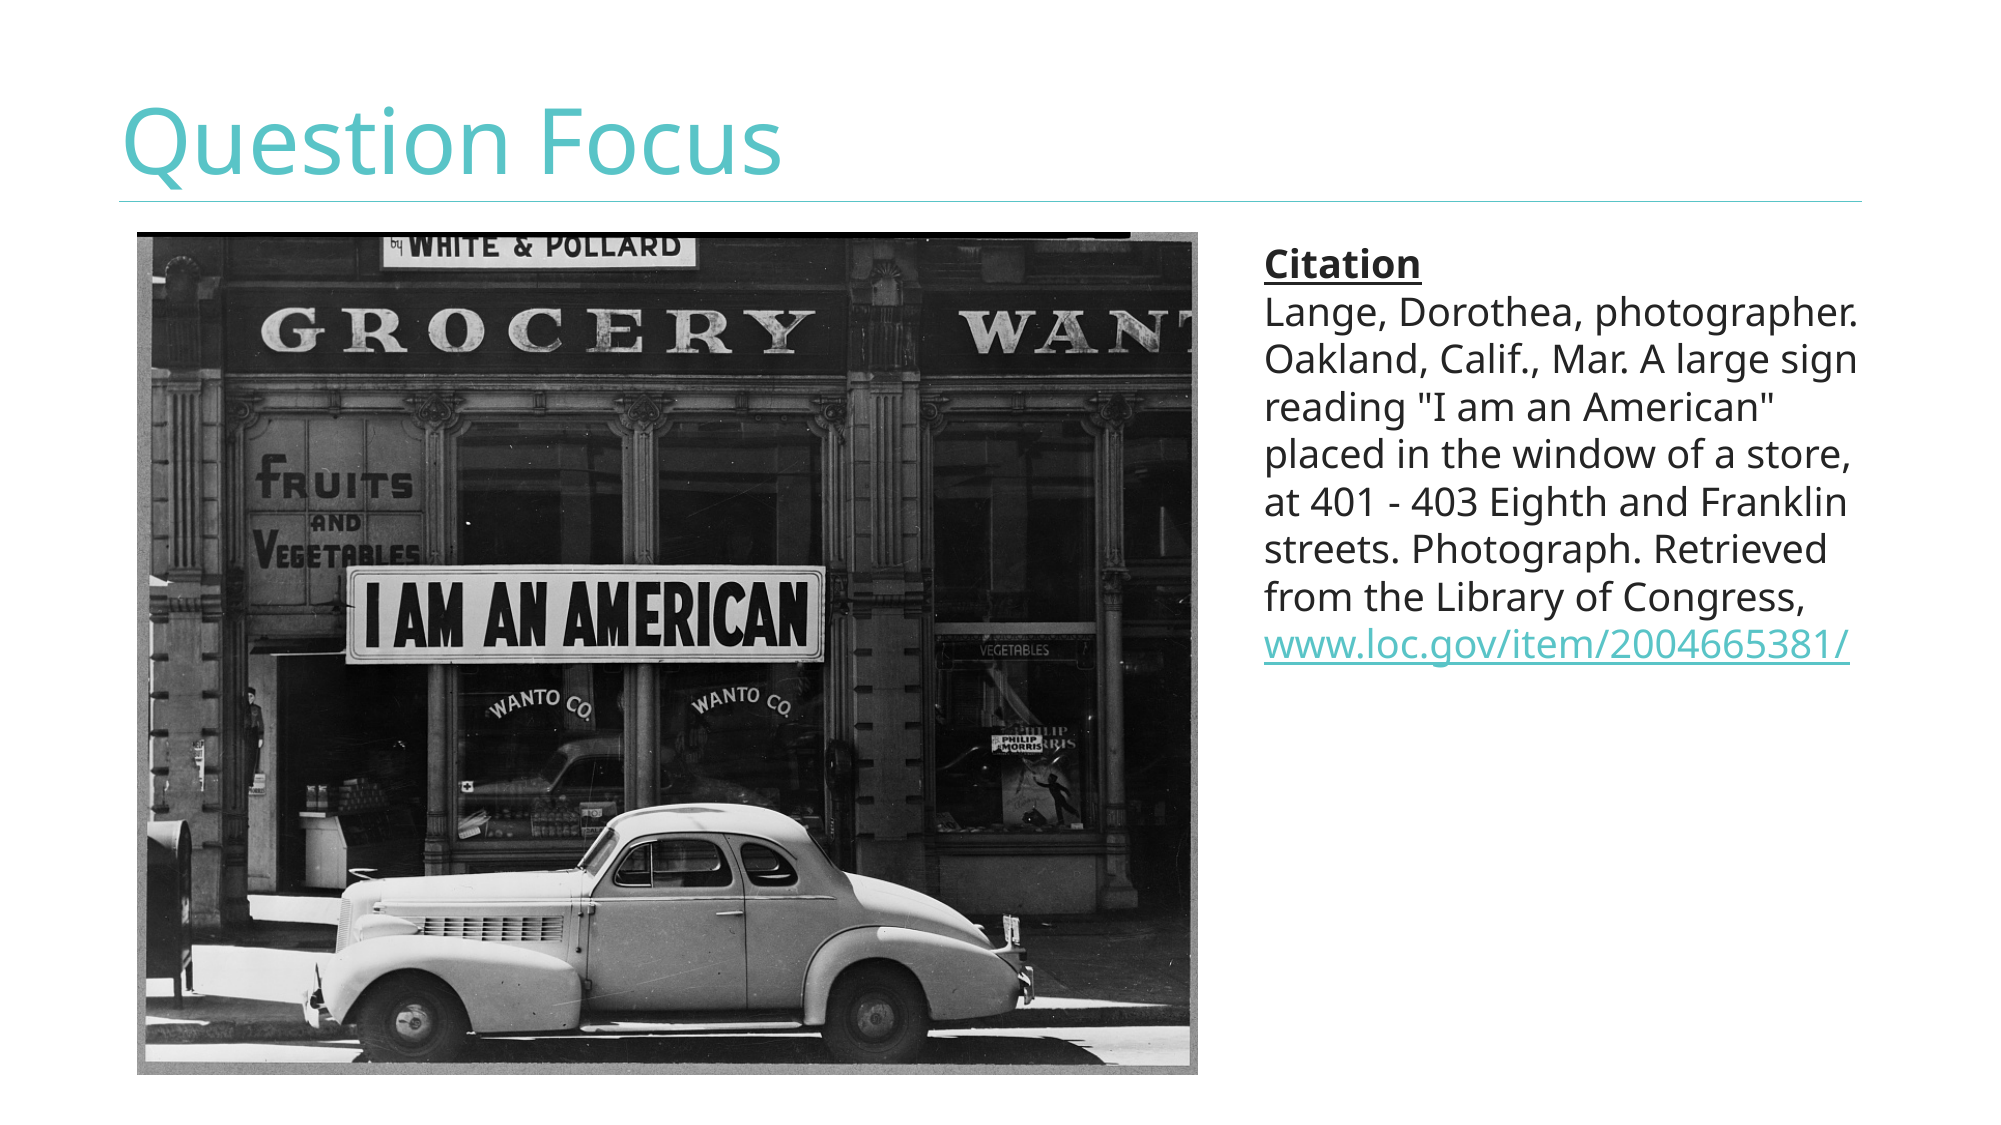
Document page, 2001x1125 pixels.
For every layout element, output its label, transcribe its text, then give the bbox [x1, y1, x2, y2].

picture [137, 232, 1198, 1076]
text_box Citation Lange, Dorothea, photographer. Oakland, Calif., Mar. A large sign reading "I am an American" placed in the window of a store, at 401 - 403 Eighth and Franklin streets. Photograph. Retrieved from the Library of Congress, www.loc.gov/item/2004665381/ [1248, 224, 1912, 688]
title Question Focus [105, 0, 1000, 290]
